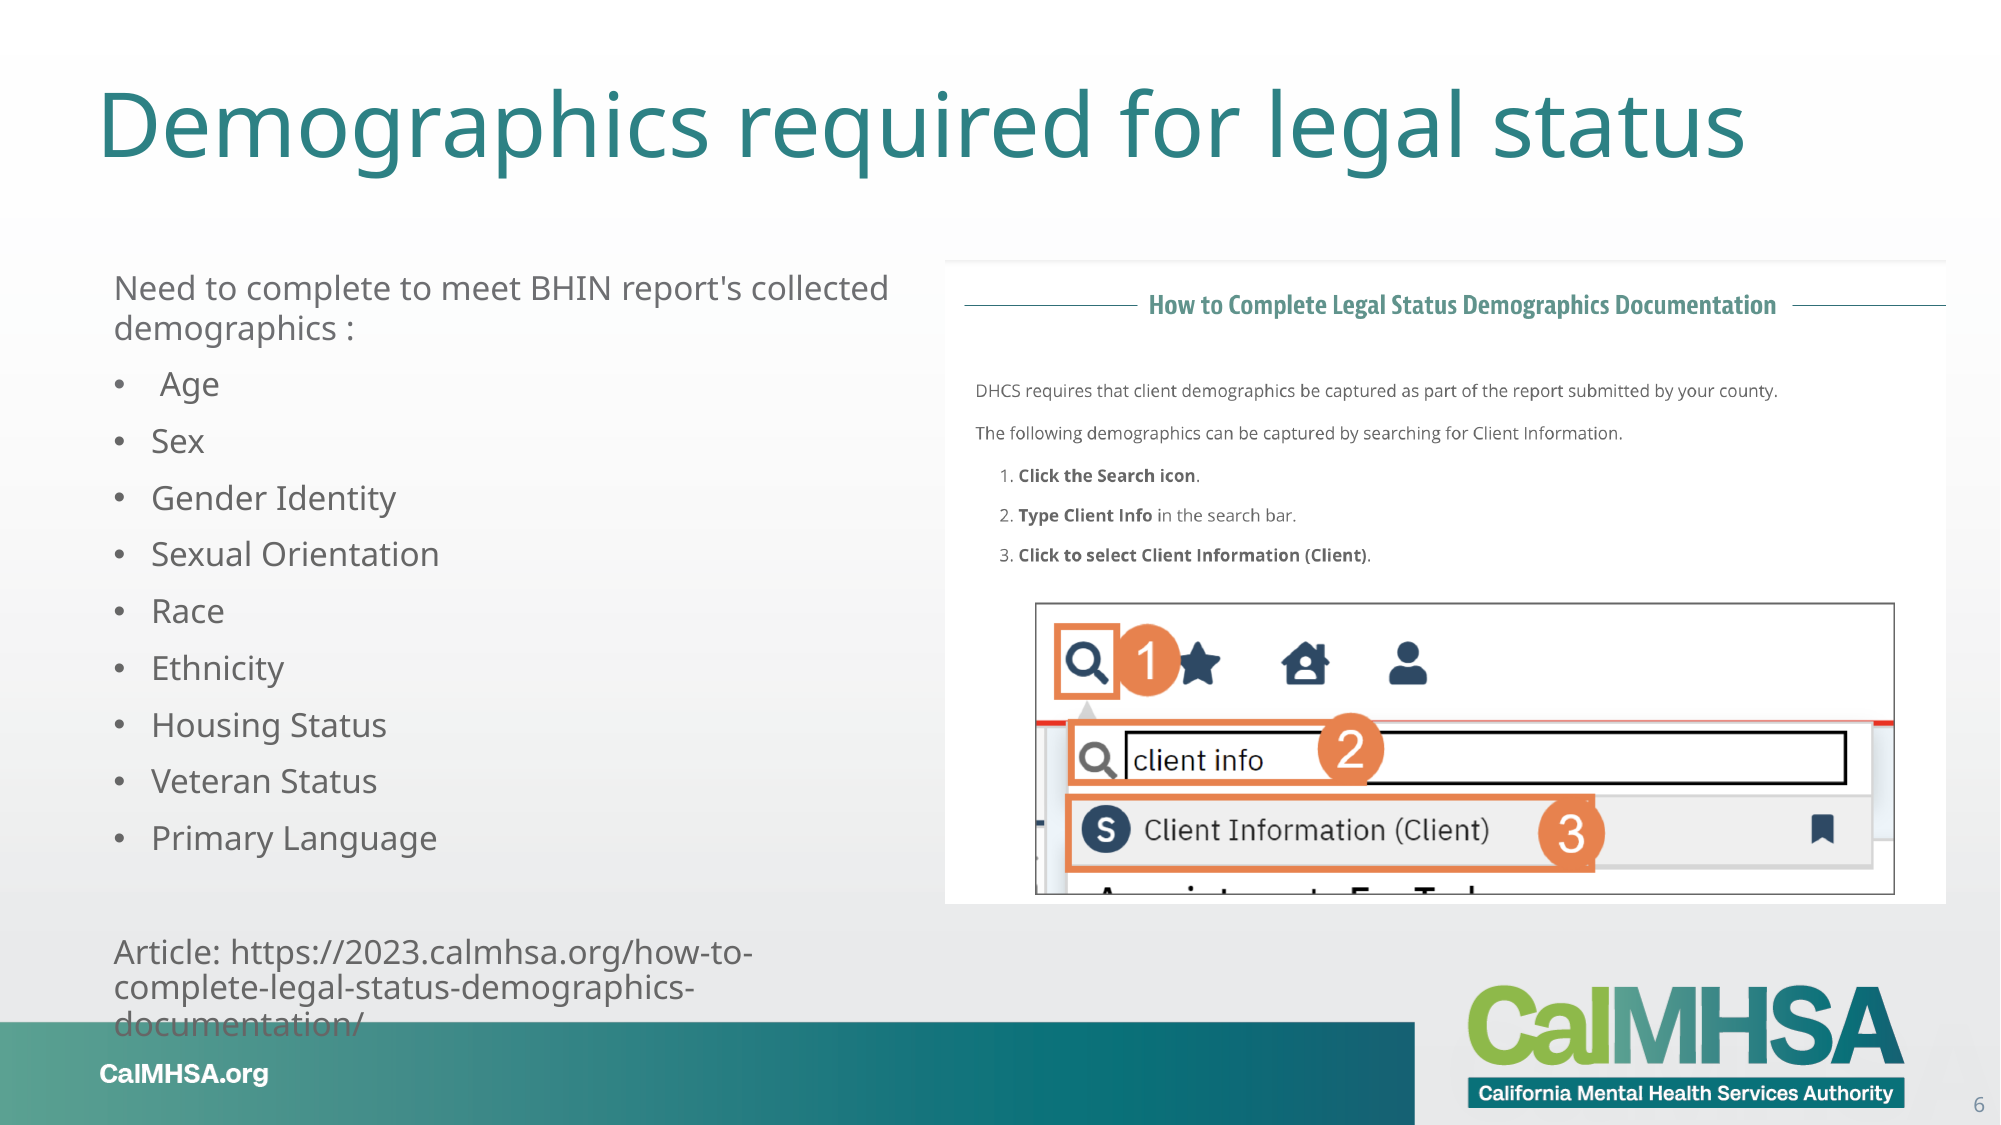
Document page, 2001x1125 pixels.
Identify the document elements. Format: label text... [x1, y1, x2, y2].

title Demographics required for legal status [81, 72, 1919, 185]
picture [0, 0, 2001, 1125]
slide_number 6 [1773, 1084, 2000, 1125]
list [944, 260, 1946, 905]
list Need to complete to meet BHIN report's collected demographics : Age Sex Gender Identity Sexual Orientation Race Ethnicity Housing Status Veteran Status Primary Language Article: https://2023.calmhsa.org/how-to-complete-legal-status-demographics-documentation/ [98, 259, 923, 974]
